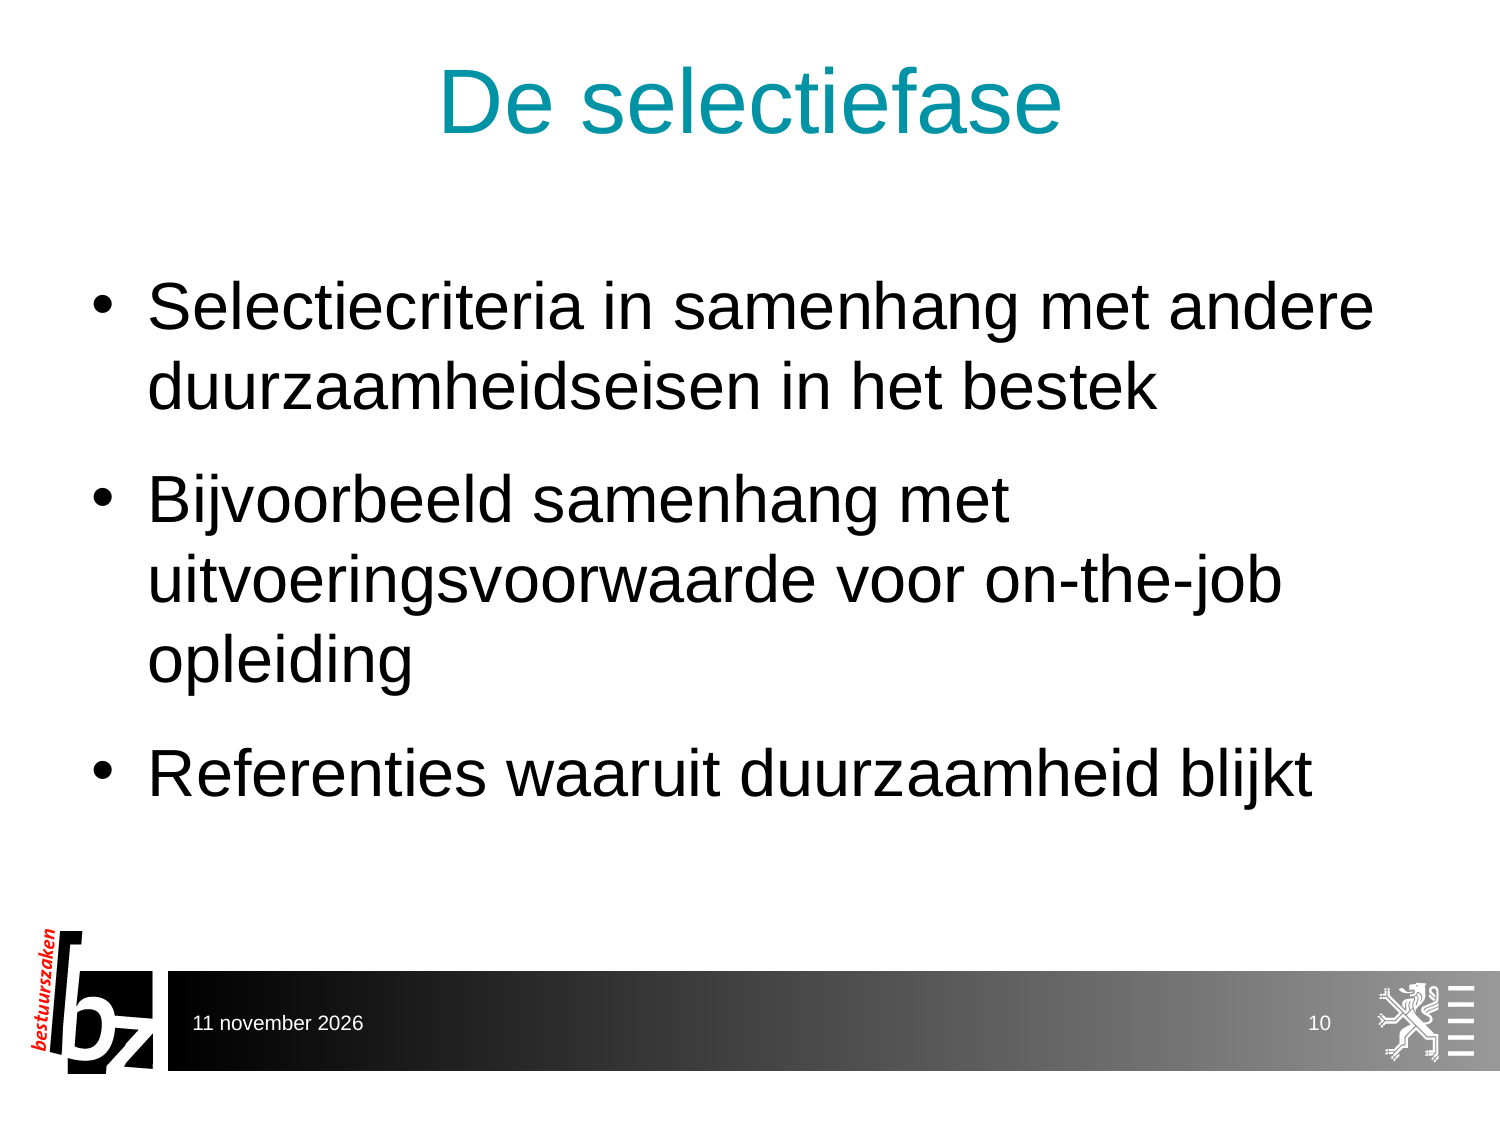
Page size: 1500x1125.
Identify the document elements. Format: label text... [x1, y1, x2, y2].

slide_number 10 [1019, 992, 1347, 1053]
list Selectiecriteria in samenhang met andere duurzaamheidseisen in het bestek Bijvoorbeeld samenhang met uitvoeringsvoorwaarde voor on-the-job opleiding Referenties waaruit duurzaamheid blijkt [76, 255, 1427, 966]
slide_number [177, 992, 504, 1053]
picture [0, 0, 1500, 1125]
title De selectiefase [76, 2, 1427, 191]
